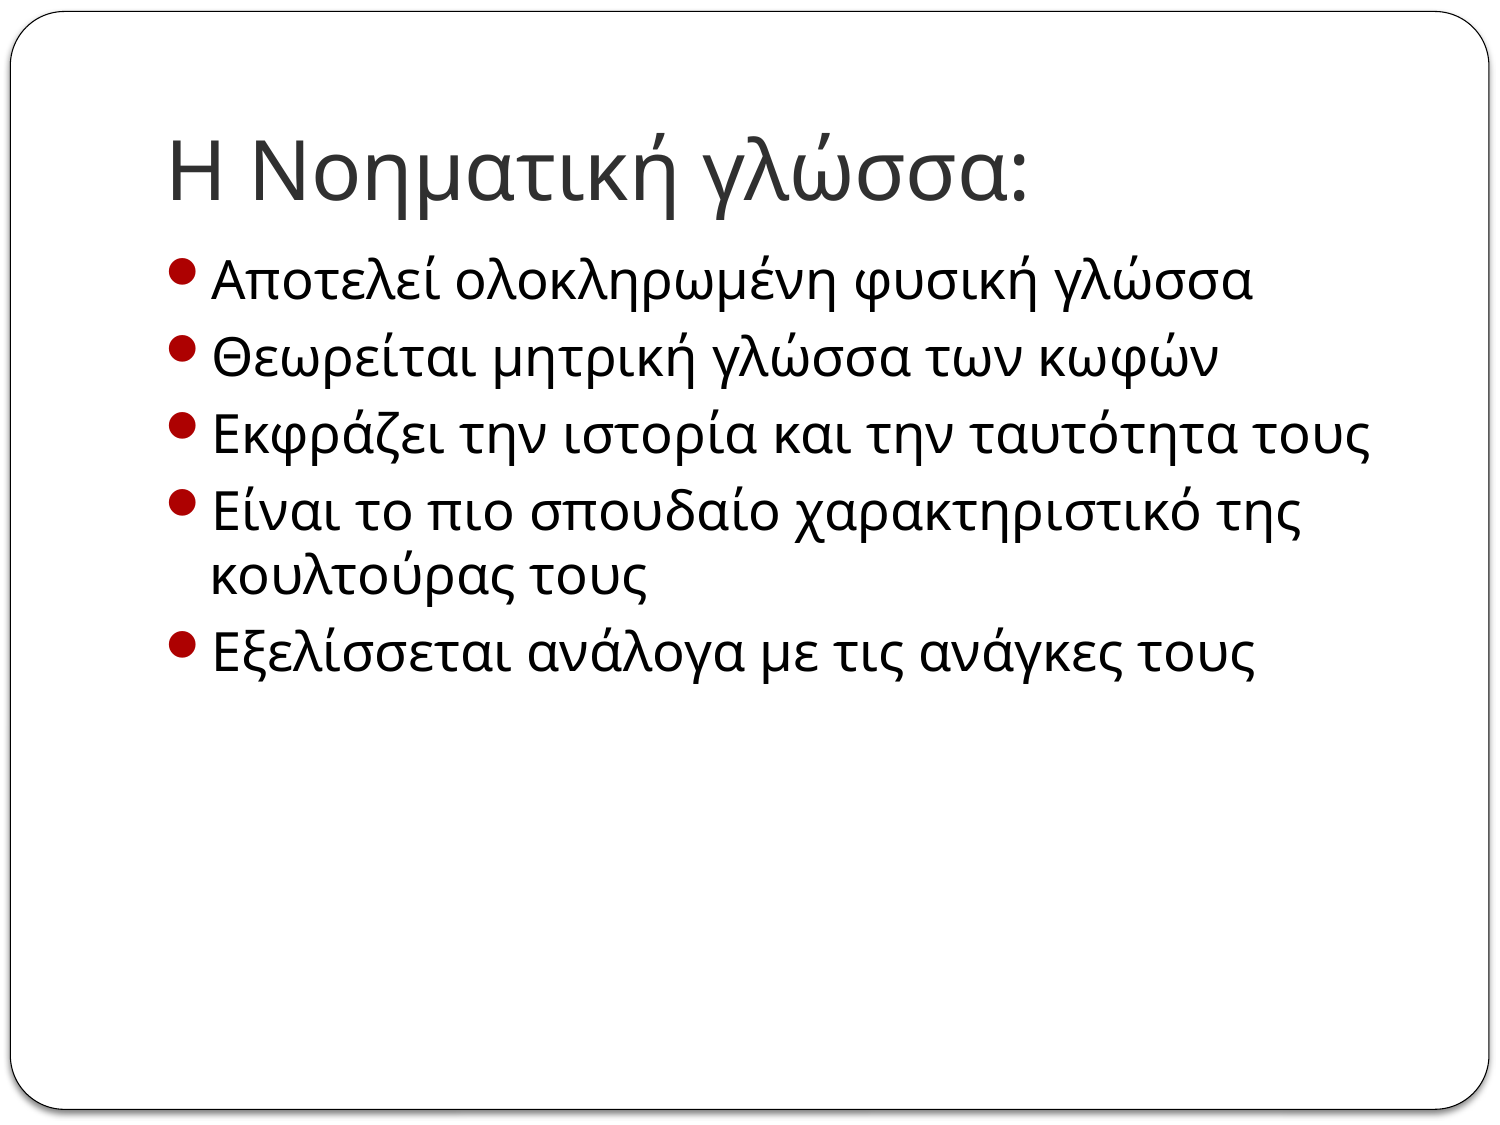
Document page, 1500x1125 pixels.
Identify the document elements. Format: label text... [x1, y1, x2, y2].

list Αποτελεί ολοκληρωμένη φυσική γλώσσα Θεωρείται μητρική γλώσσα των κωφών Εκφράζει την ιστορία και την ταυτότητα τους Είναι το πιο σπουδαίο χαρακτηριστικό της κουλτούρας τους Εξελίσσεται ανάλογα με τις ανάγκες τους [149, 237, 1426, 988]
title Η Νοηματική γλώσσα: [149, 44, 1426, 233]
